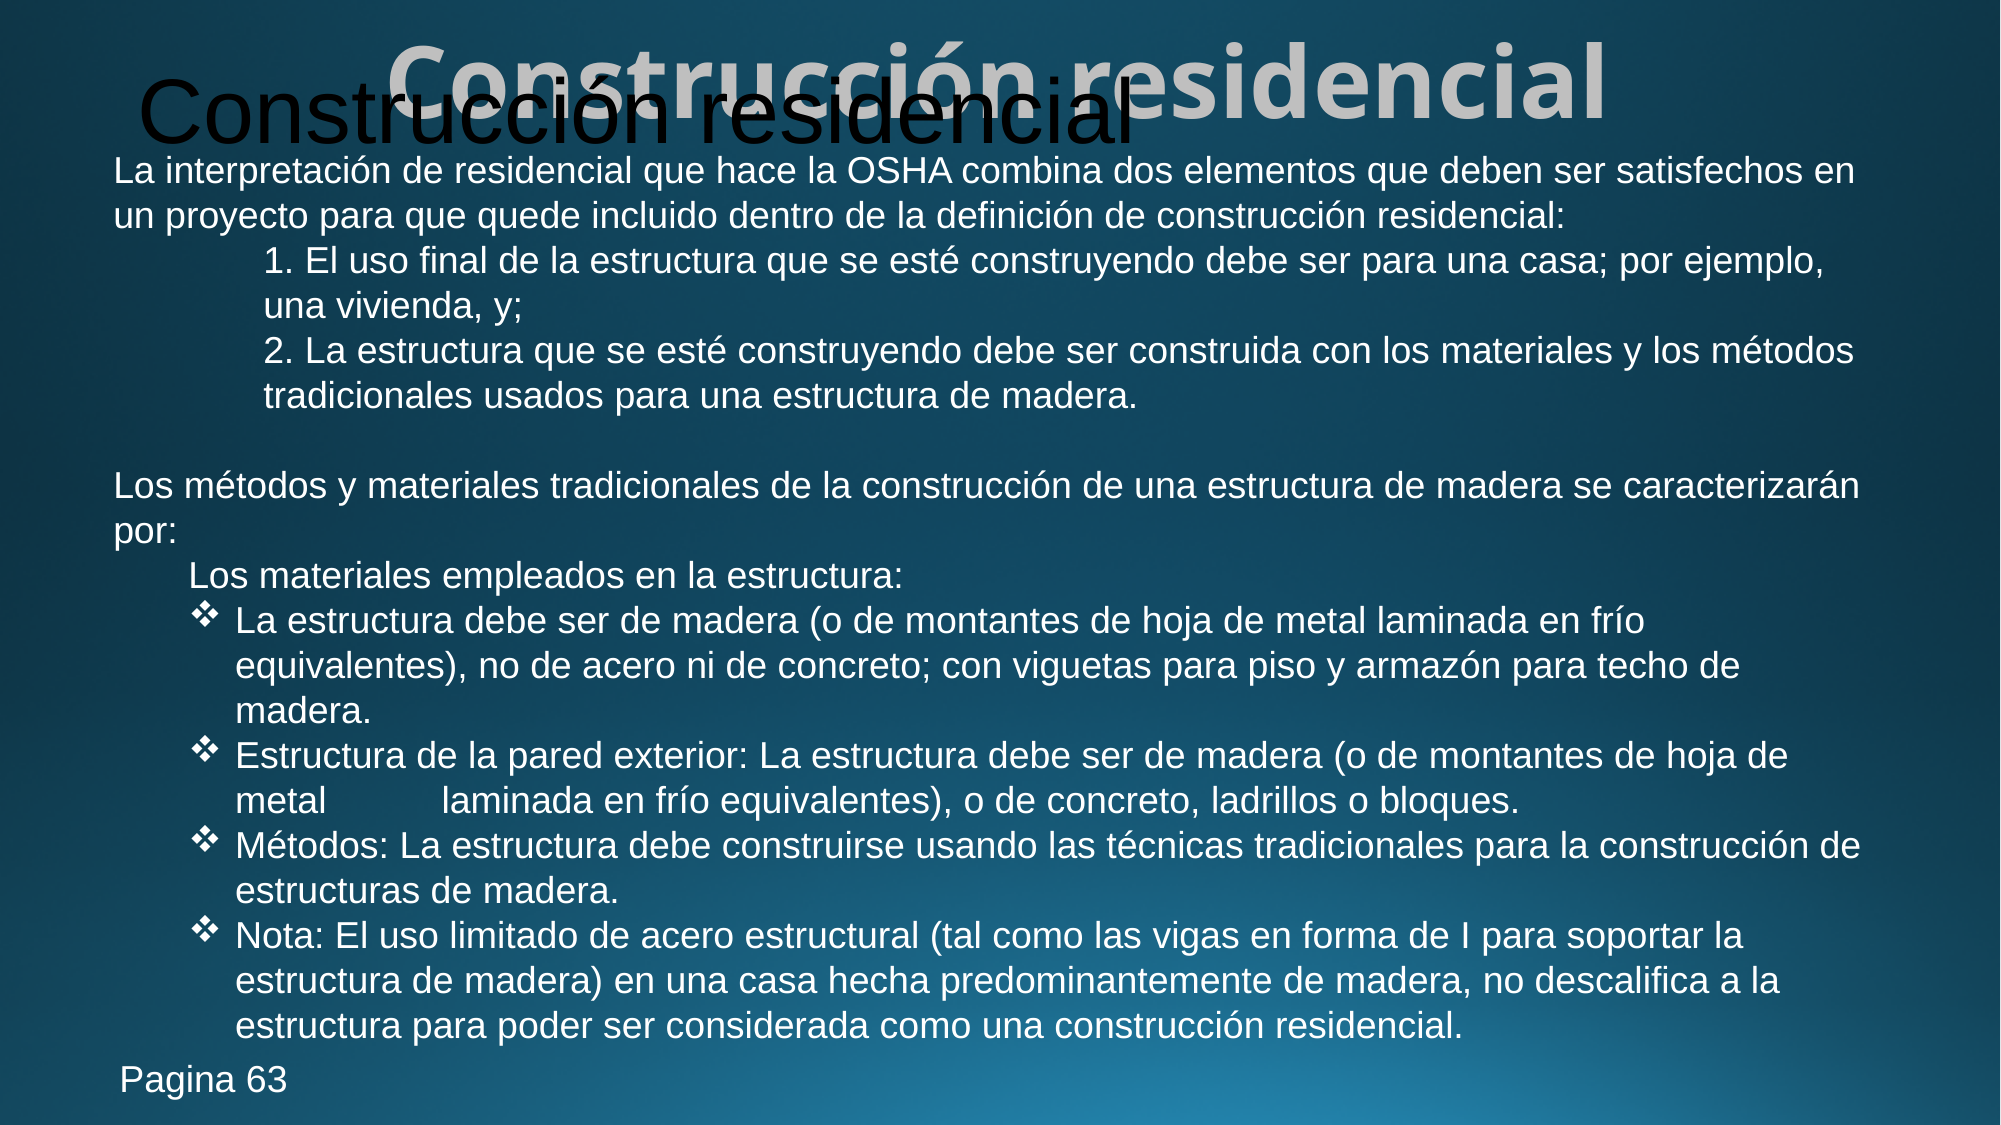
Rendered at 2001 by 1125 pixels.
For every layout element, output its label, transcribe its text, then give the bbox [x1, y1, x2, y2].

picture [0, 0, 2001, 1125]
text_box Pagina 63 [104, 1047, 408, 1107]
text_box Construcción residencial [136, 18, 1862, 138]
title Construcción residencial [137, 59, 1863, 278]
text_box La interpretación de residencial que hace la OSHA combina dos elementos que deben ser satisfechos en un proyecto para que quede incluido dentro de la definición de construcción residencial: 1. El uso final de la estructura que se esté construyendo debe ser para una casa; por ejemplo, una vivienda, y; 2. La estructura que se esté construyendo debe ser construida con los materiales y los métodos tradicionales usados para una estructura de madera. Los métodos y materiales tradicionales de la construcción de una estructura de madera se caracterizarán por: Los materiales empleados en la estructura: La estructura debe ser de madera (o de montantes de hoja de metal laminada en frío equivalentes), no de acero ni de concreto; con viguetas para piso y armazón para techo de madera. Estructura de la pared exterior: La estructura debe ser de madera (o de montantes de hoja de metal laminada en frío equivalentes), o de concreto, ladrillos o bloques. Métodos: La estructura debe construirse usando las técnicas tradicionales para la construcción de estructuras de madera. Nota: El uso limitado de acero estructural (tal como las vigas en forma de I para soportar la estructura de madera) en una casa hecha predominantemente de madera, no descalifica a la estructura para poder ser considerada como una construcción residencial. [98, 138, 1899, 1009]
